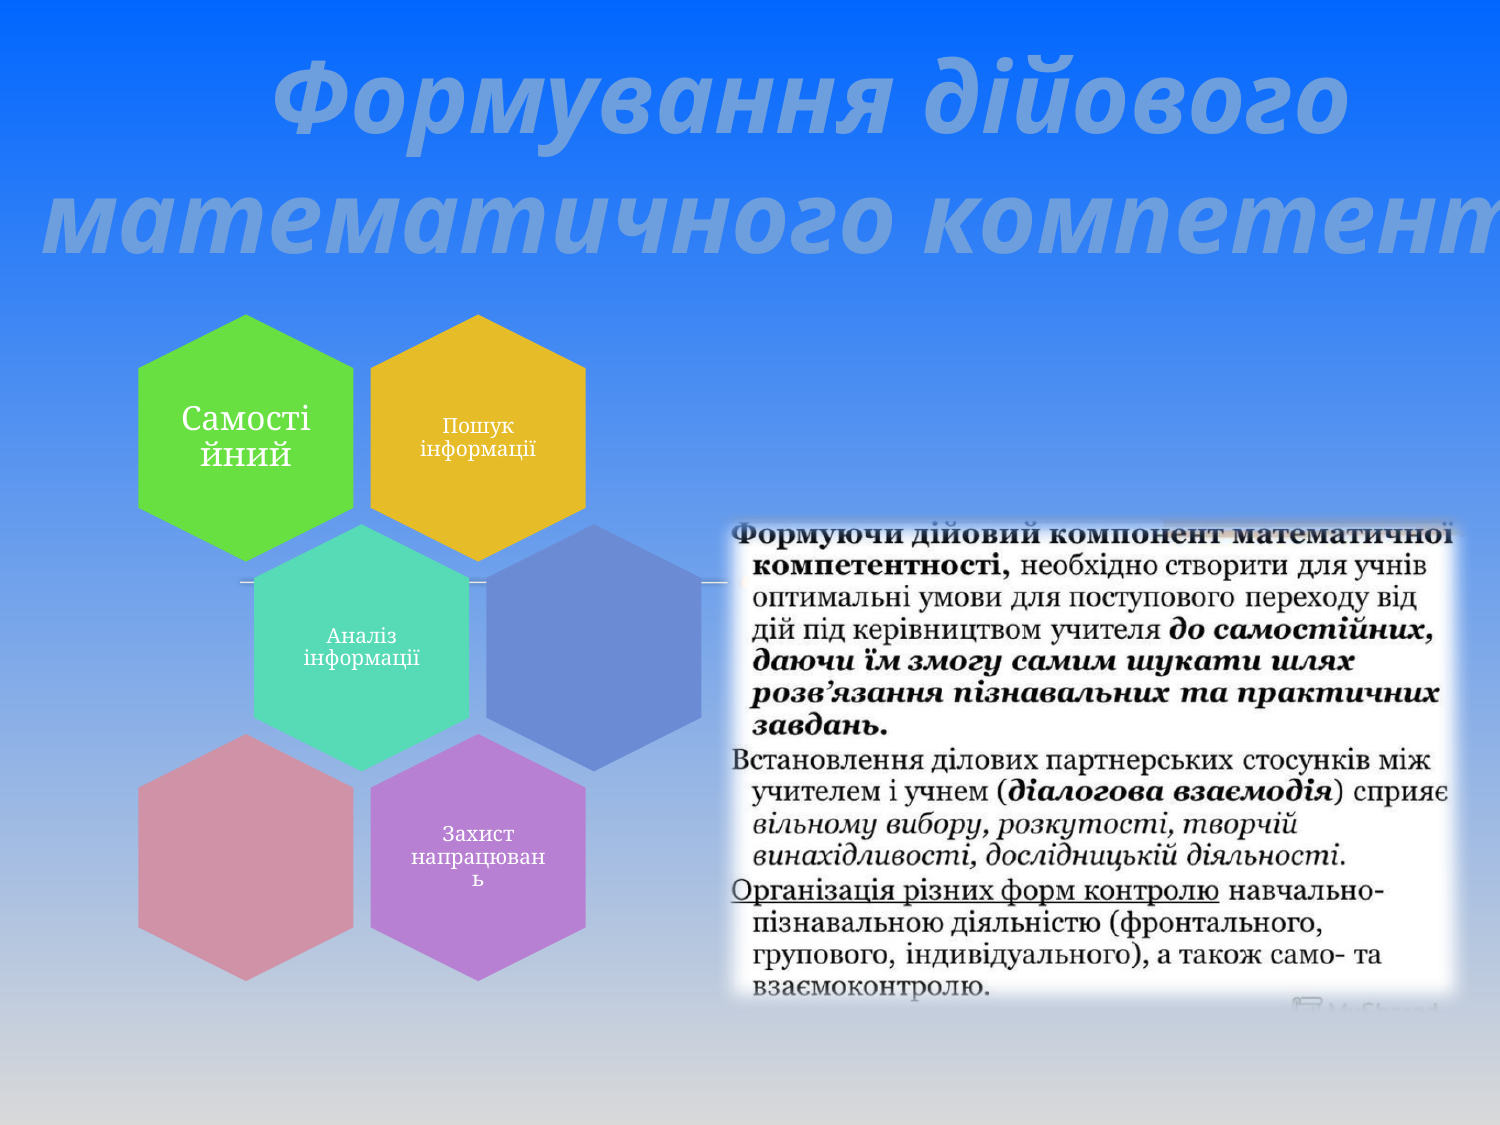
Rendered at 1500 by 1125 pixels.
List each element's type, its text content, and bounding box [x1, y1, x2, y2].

picture [716, 512, 1473, 1012]
text_box Формування дійового математичного компетенту [17, 26, 1500, 281]
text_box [0, 316, 922, 980]
